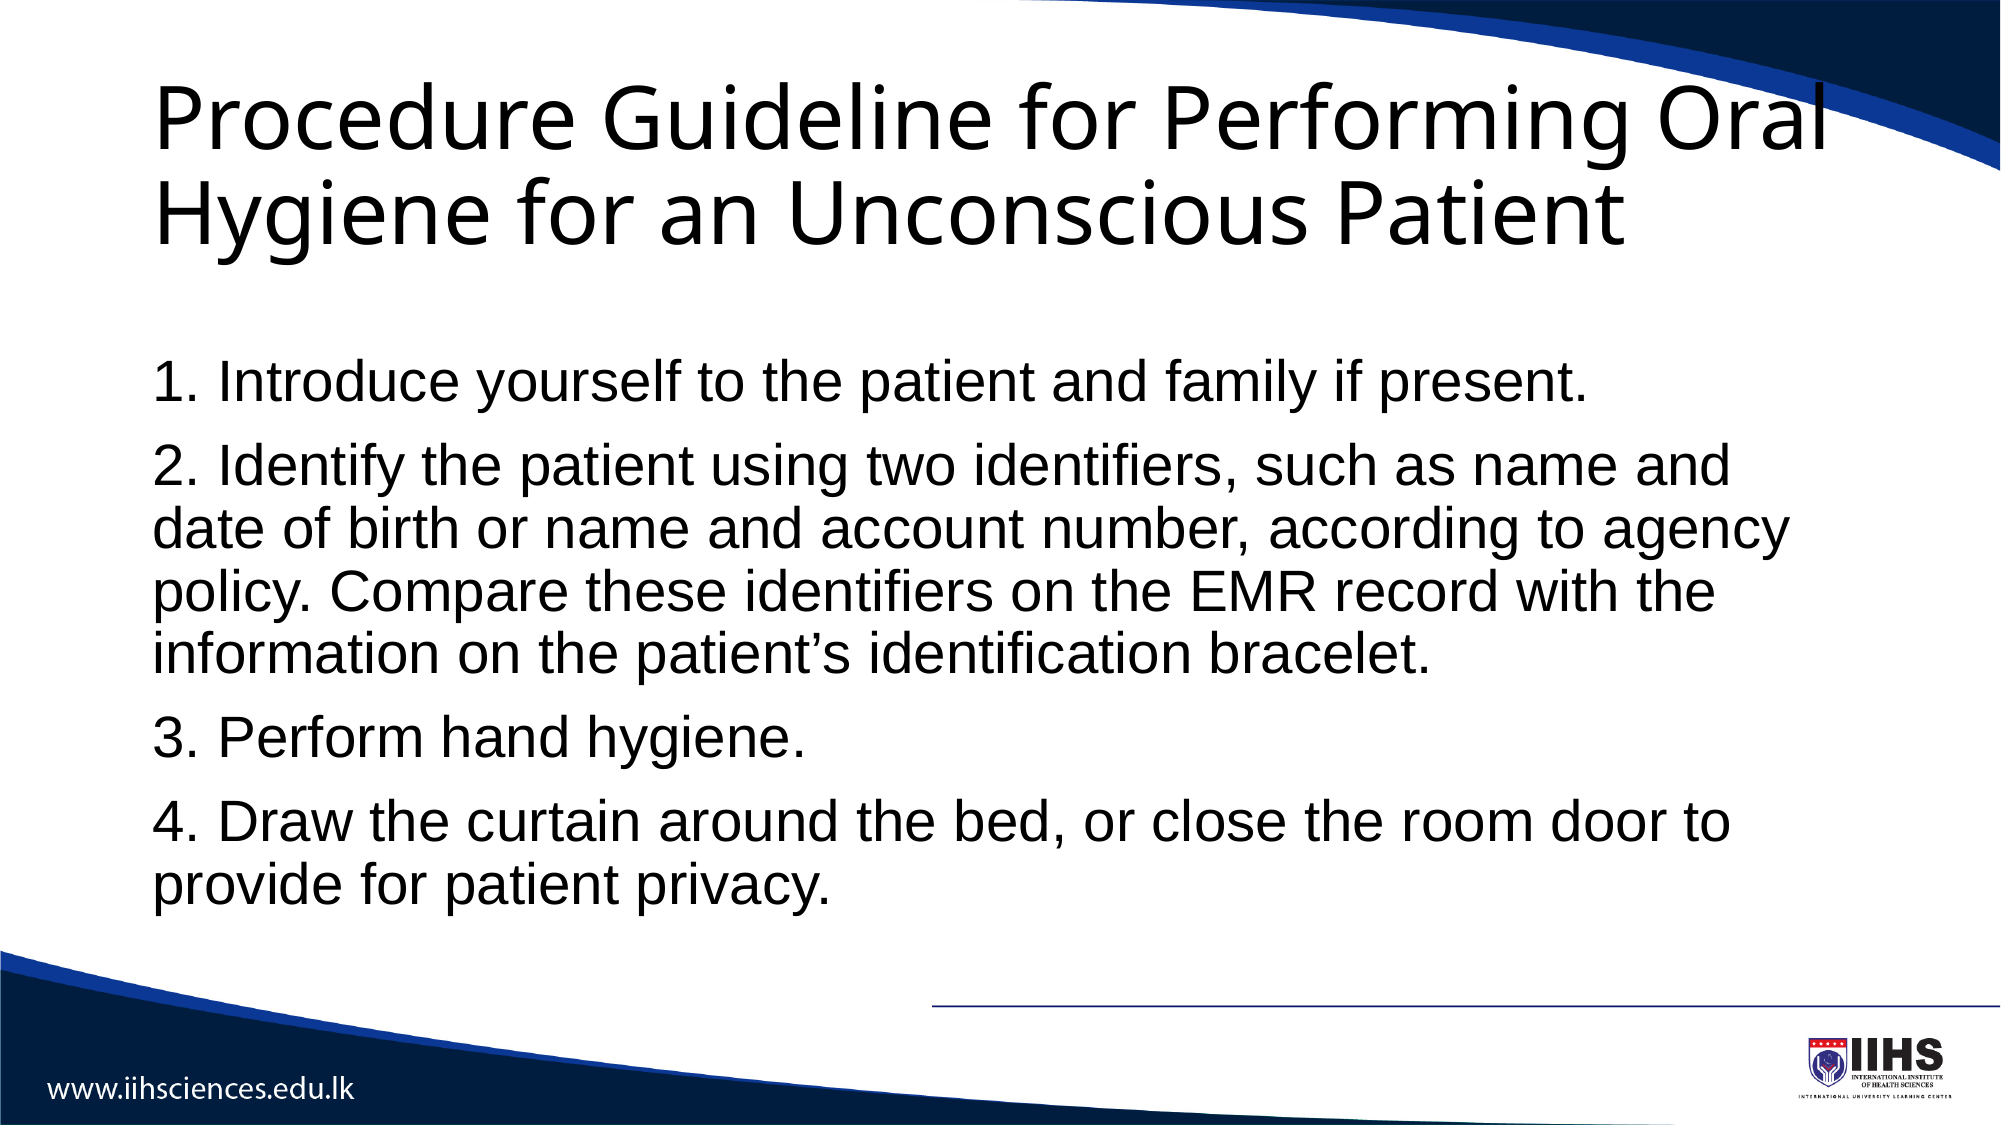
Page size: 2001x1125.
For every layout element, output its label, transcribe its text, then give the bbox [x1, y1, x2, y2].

list 1. Introduce yourself to the patient and family if present. 2. Identify the patient using two identifiers, such as name and date of birth or name and account number, according to agency policy. Compare these identifiers on the EMR record with the information on the patient’s identification bracelet. 3. Perform hand hygiene. 4. Draw the curtain around the bed, or close the room door to provide for patient privacy. [137, 343, 1863, 1058]
picture [0, 0, 2001, 1125]
title Procedure Guideline for Performing Oral Hygiene for an Unconscious Patient [137, 59, 1863, 278]
